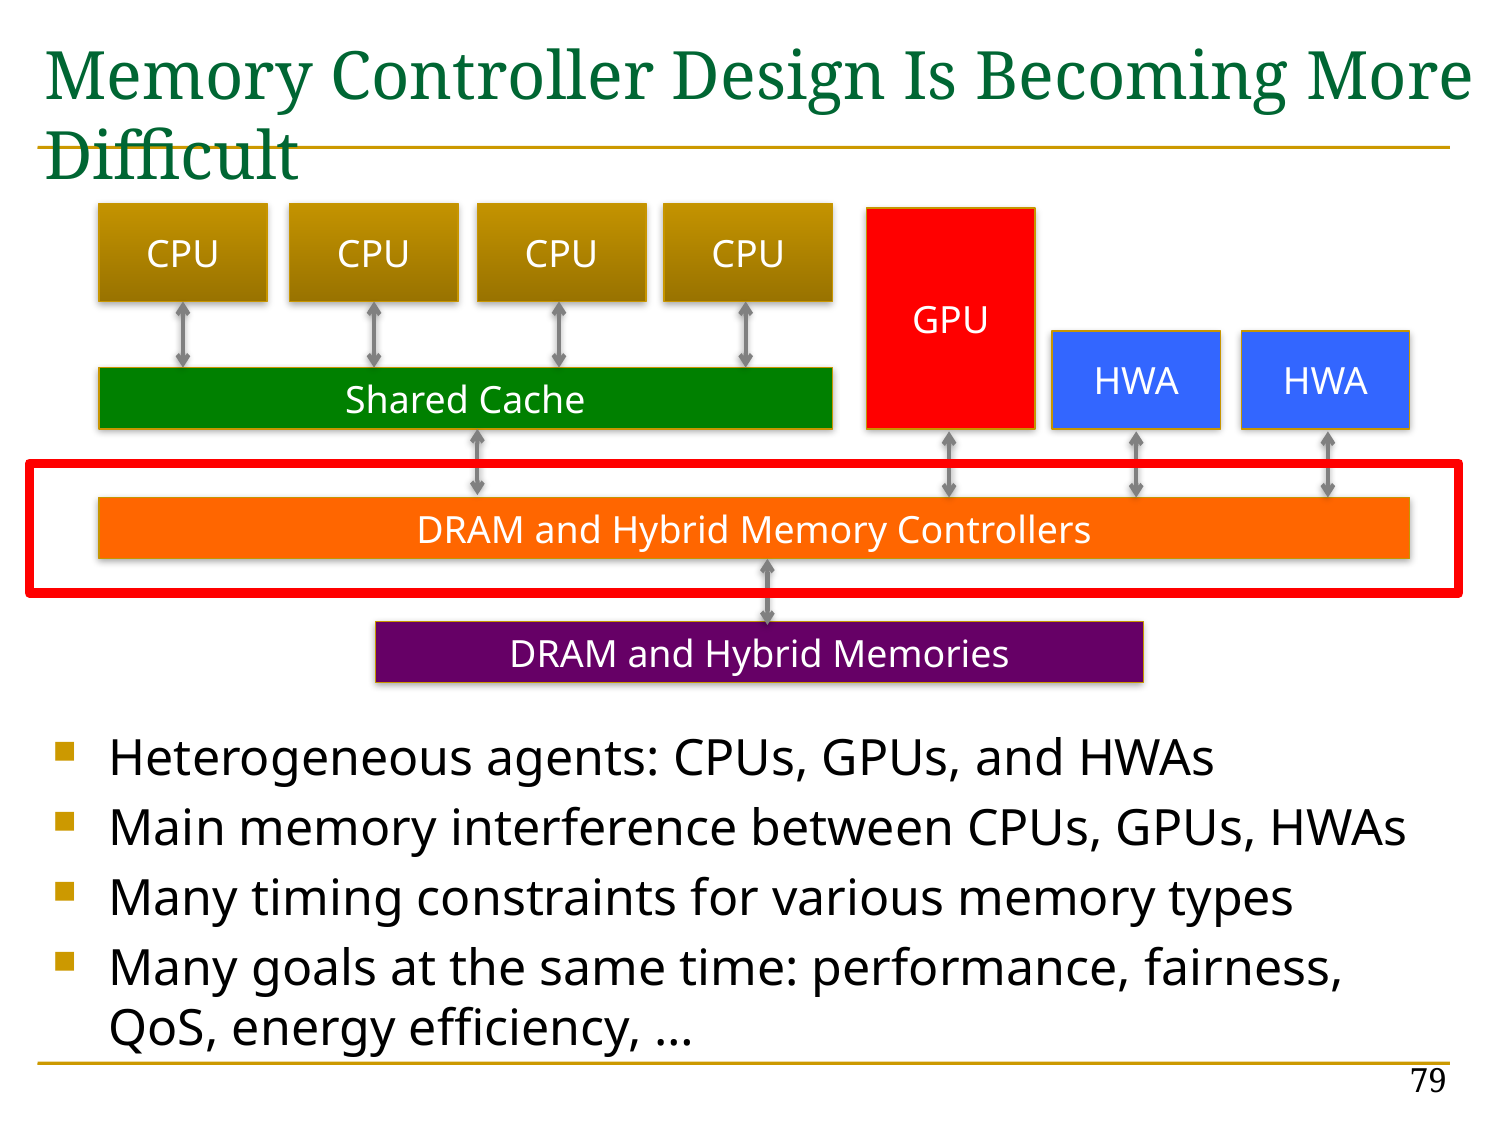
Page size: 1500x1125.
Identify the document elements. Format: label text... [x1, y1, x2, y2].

text_box GPU [866, 207, 1036, 430]
text_box Shared Cache [98, 367, 833, 430]
text_box HWA [1241, 330, 1410, 430]
title Memory Controller Design Is Becoming More Difficult [29, 24, 1500, 200]
text_box CPU [477, 203, 647, 302]
text_box CPU [663, 203, 833, 302]
text_box CPU [289, 203, 459, 302]
text_box [27, 461, 1461, 595]
text_box HWA [1051, 330, 1221, 430]
list Heterogeneous agents: CPUs, GPUs, and HWAs Main memory interference between CPUs, GPUs, HWAs Many timing constraints for various memory types Many goals at the same time: performance, fairness, QoS, energy efficiency, … [37, 718, 1450, 880]
text_box CPU [98, 203, 268, 302]
text_box DRAM and Hybrid Memories [375, 621, 1144, 683]
slide_number 79 [1111, 1036, 1462, 1112]
